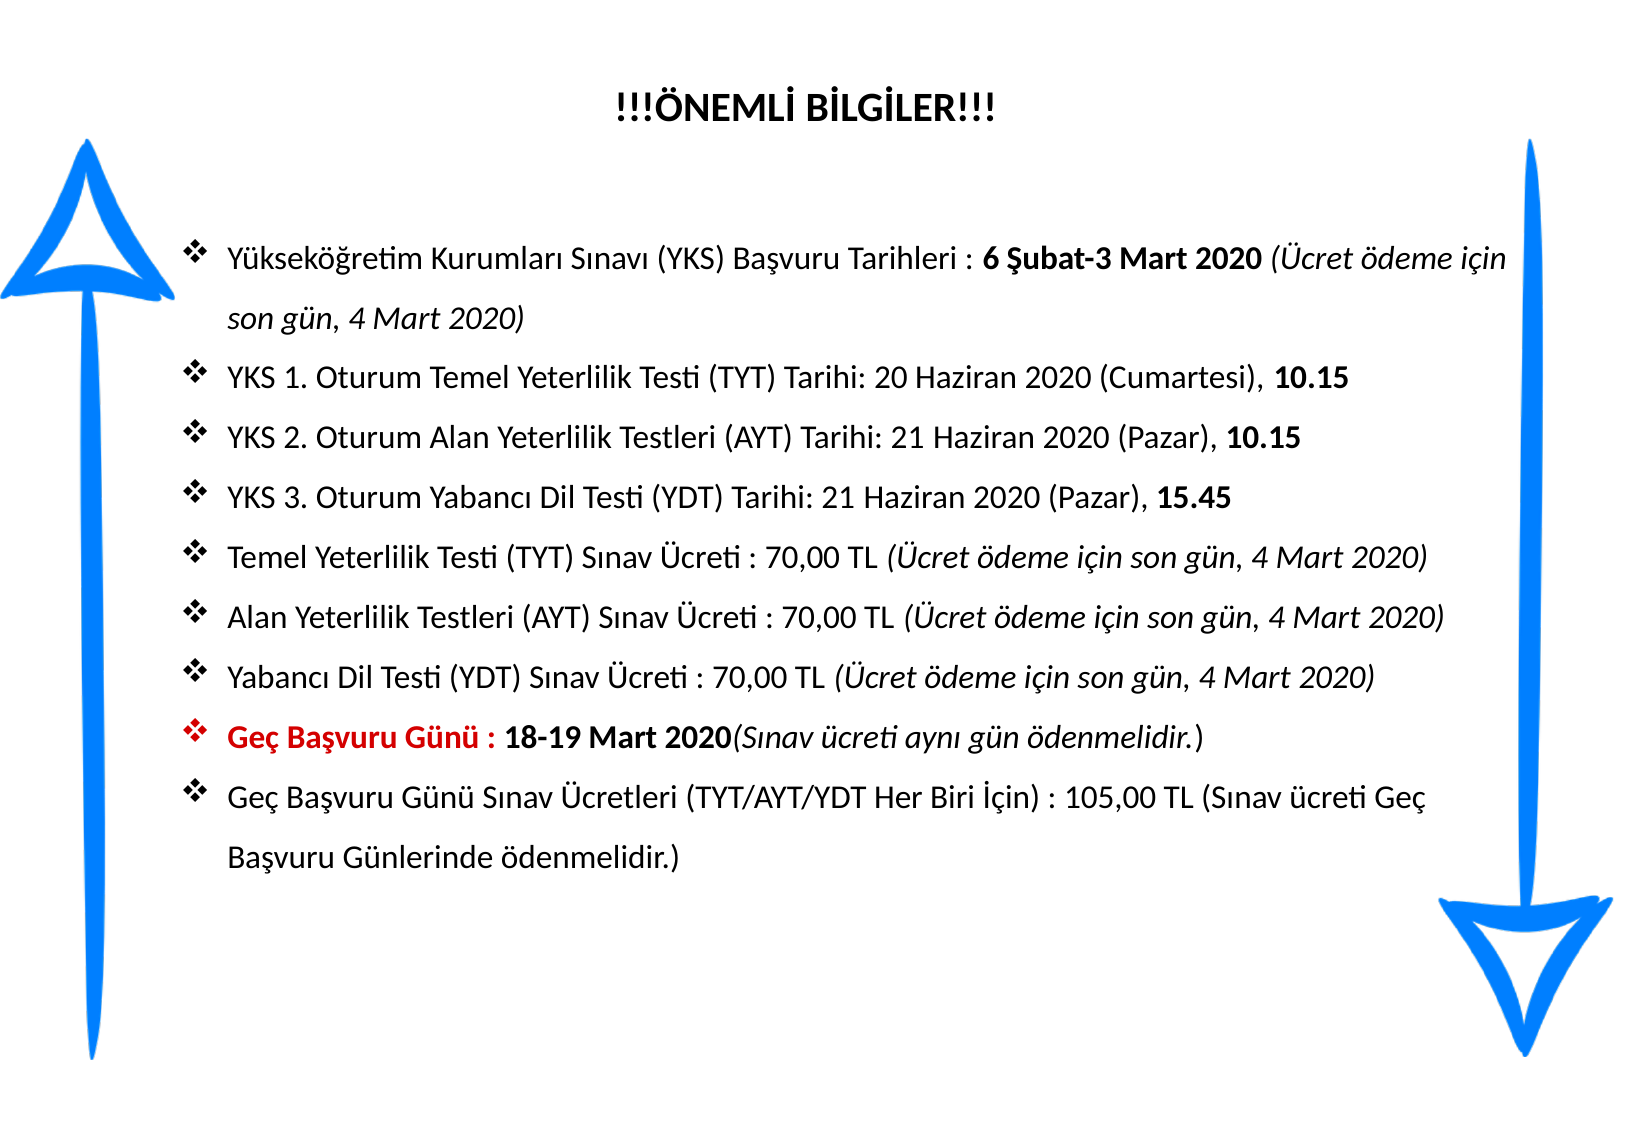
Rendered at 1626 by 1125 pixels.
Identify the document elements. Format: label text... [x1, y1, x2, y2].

text_box Yükseköğretim Kurumları Sınavı (YKS) Başvuru Tarihleri : 6 Şubat-3 Mart 2020 (Ücret ödeme için son gün, 4 Mart 2020) YKS 1. Oturum Temel Yeterlilik Testi (TYT) Tarihi: 20 Haziran 2020 (Cumartesi), 10.15 YKS 2. Oturum Alan Yeterlilik Testleri (AYT) Tarihi: 21 Haziran 2020 (Pazar), 10.15 YKS 3. Oturum Yabancı Dil Testi (YDT) Tarihi: 21 Haziran 2020 (Pazar), 15.45 Temel Yeterlilik Testi (TYT) Sınav Ücreti : 70,00 TL (Ücret ödeme için son gün, 4 Mart 2020) Alan Yeterlilik Testleri (AYT) Sınav Ücreti : 70,00 TL (Ücret ödeme için son gün, 4 Mart 2020) Yabancı Dil Testi (YDT) Sınav Ücreti : 70,00 TL (Ücret ödeme için son gün, 4 Mart 2020) Geç Başvuru Günü : 18-19 Mart 2020(Sınav ücreti aynı gün ödenmelidir.) Geç Başvuru Günü Sınav Ücretleri (TYT/AYT/YDT Her Biri İçin) : 105,00 TL (Sınav ücreti Geç Başvuru Günlerinde ödenmelidir.) [165, 208, 1525, 882]
picture [1065, 140, 1625, 1057]
text_box !!!ÖNEMLİ BİLGİLER!!! [599, 72, 1013, 138]
picture [0, 140, 548, 1060]
